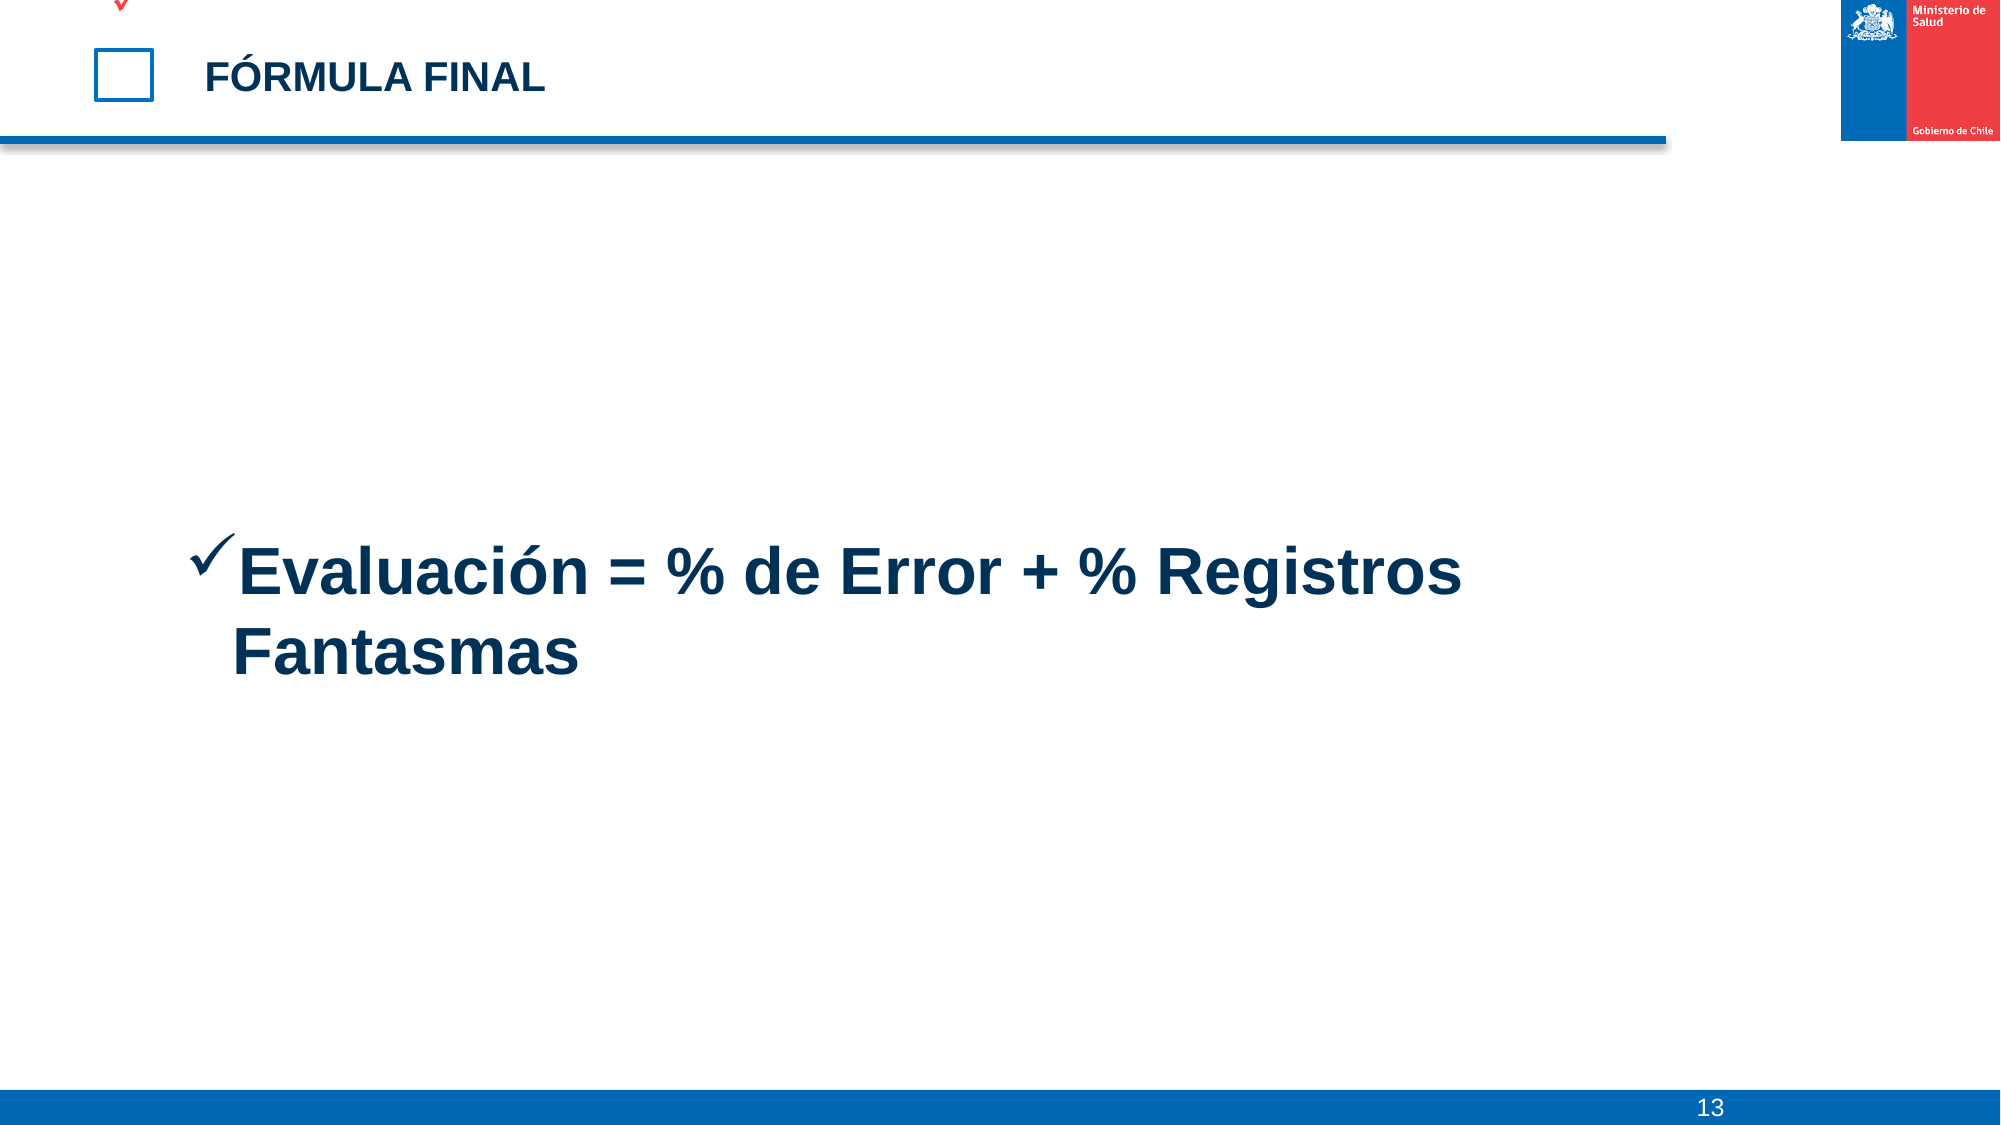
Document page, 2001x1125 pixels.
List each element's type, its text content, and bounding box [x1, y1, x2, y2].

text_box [95, 24, 152, 126]
picture [1841, 0, 2000, 141]
slide_number 13 [1688, 1083, 1735, 1125]
text_box Evaluación = % de Error + % Registros Fantasmas [103, 440, 1836, 696]
title FÓRMULA FINAL [204, 49, 1697, 101]
